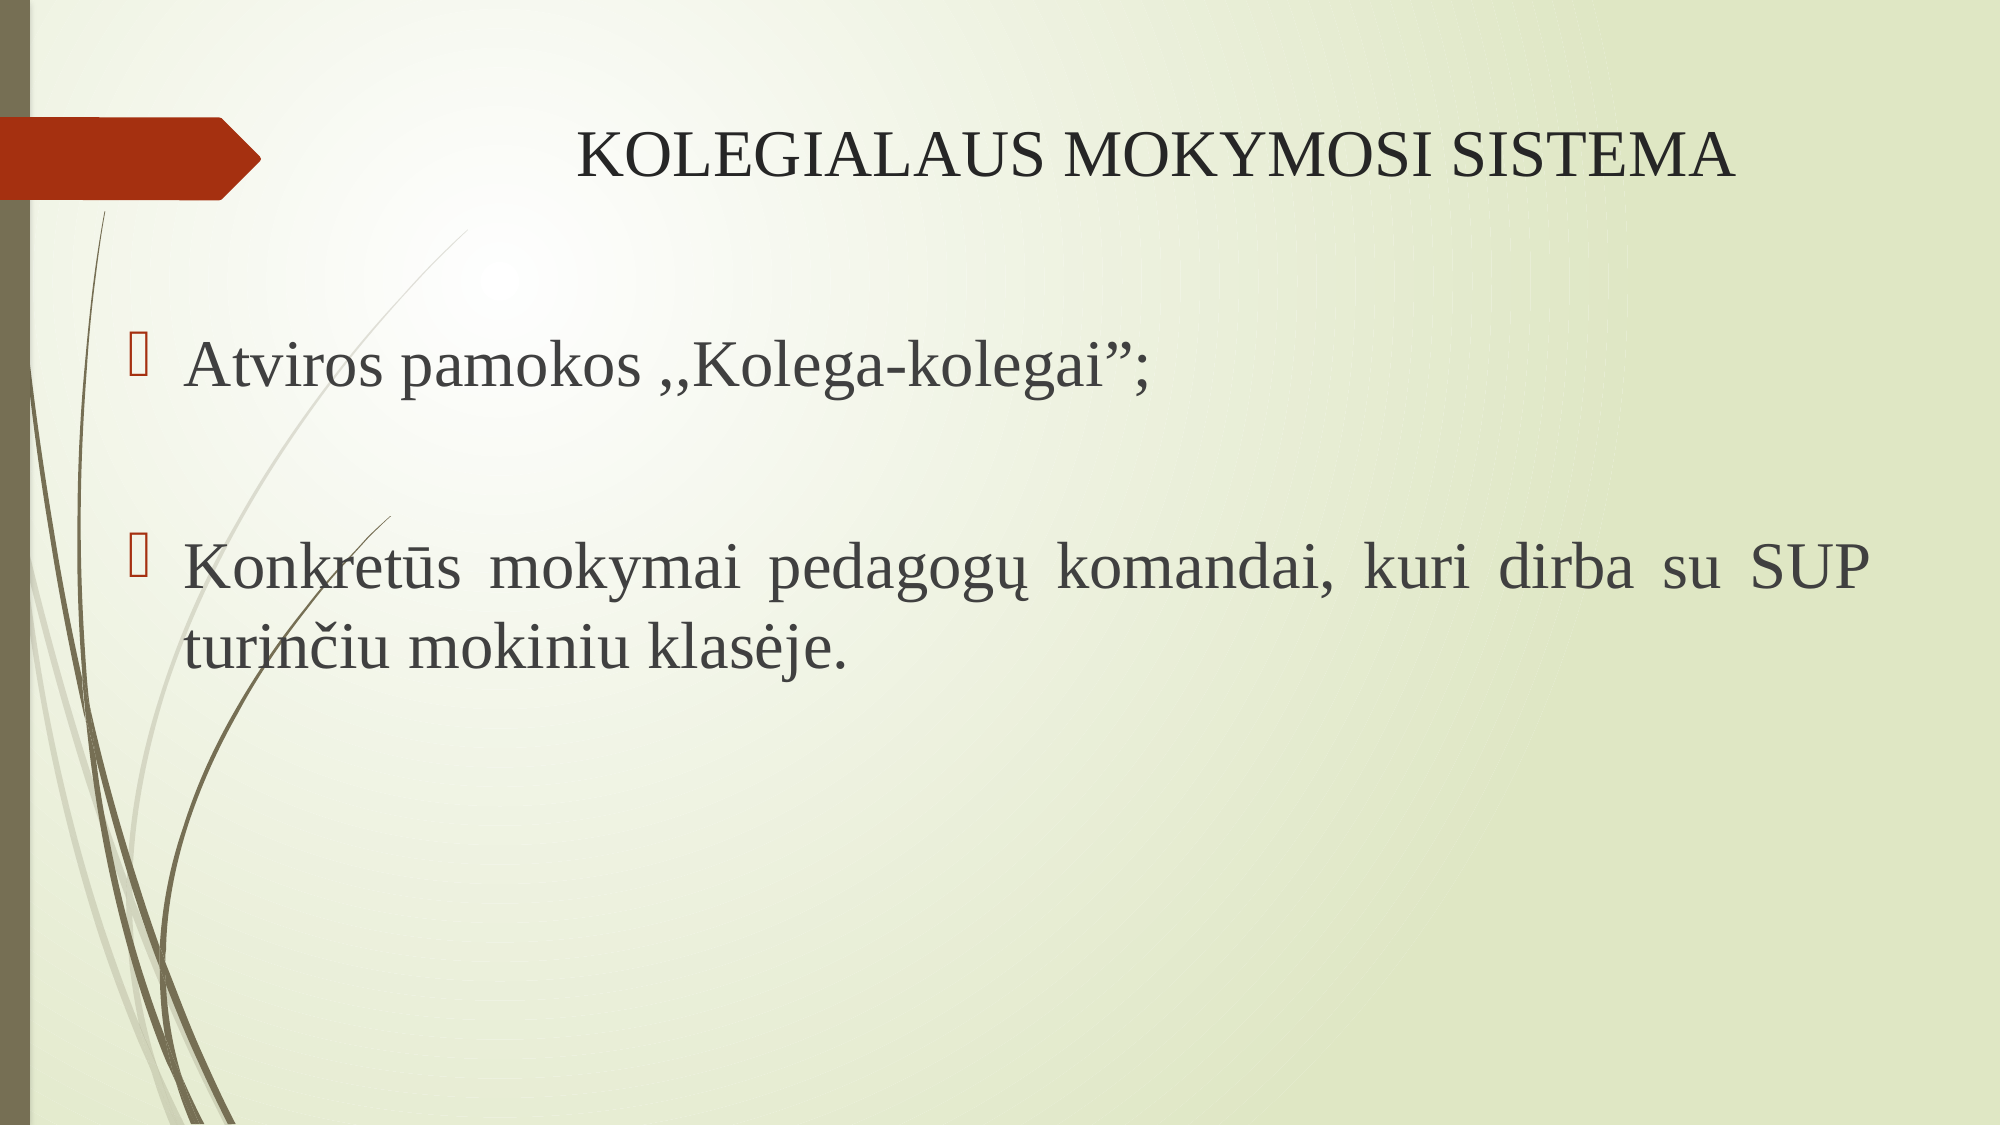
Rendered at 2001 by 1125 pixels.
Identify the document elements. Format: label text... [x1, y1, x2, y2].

list Atviros pamokos ,,Kolega-kolegai”; Konkretūs mokymai pedagogų komandai, kuri dirba su SUP turinčiu mokiniu klasėje. [112, 312, 1888, 970]
title KOLEGIALAUS MOKYMOSI SISTEMA [425, 102, 1888, 312]
